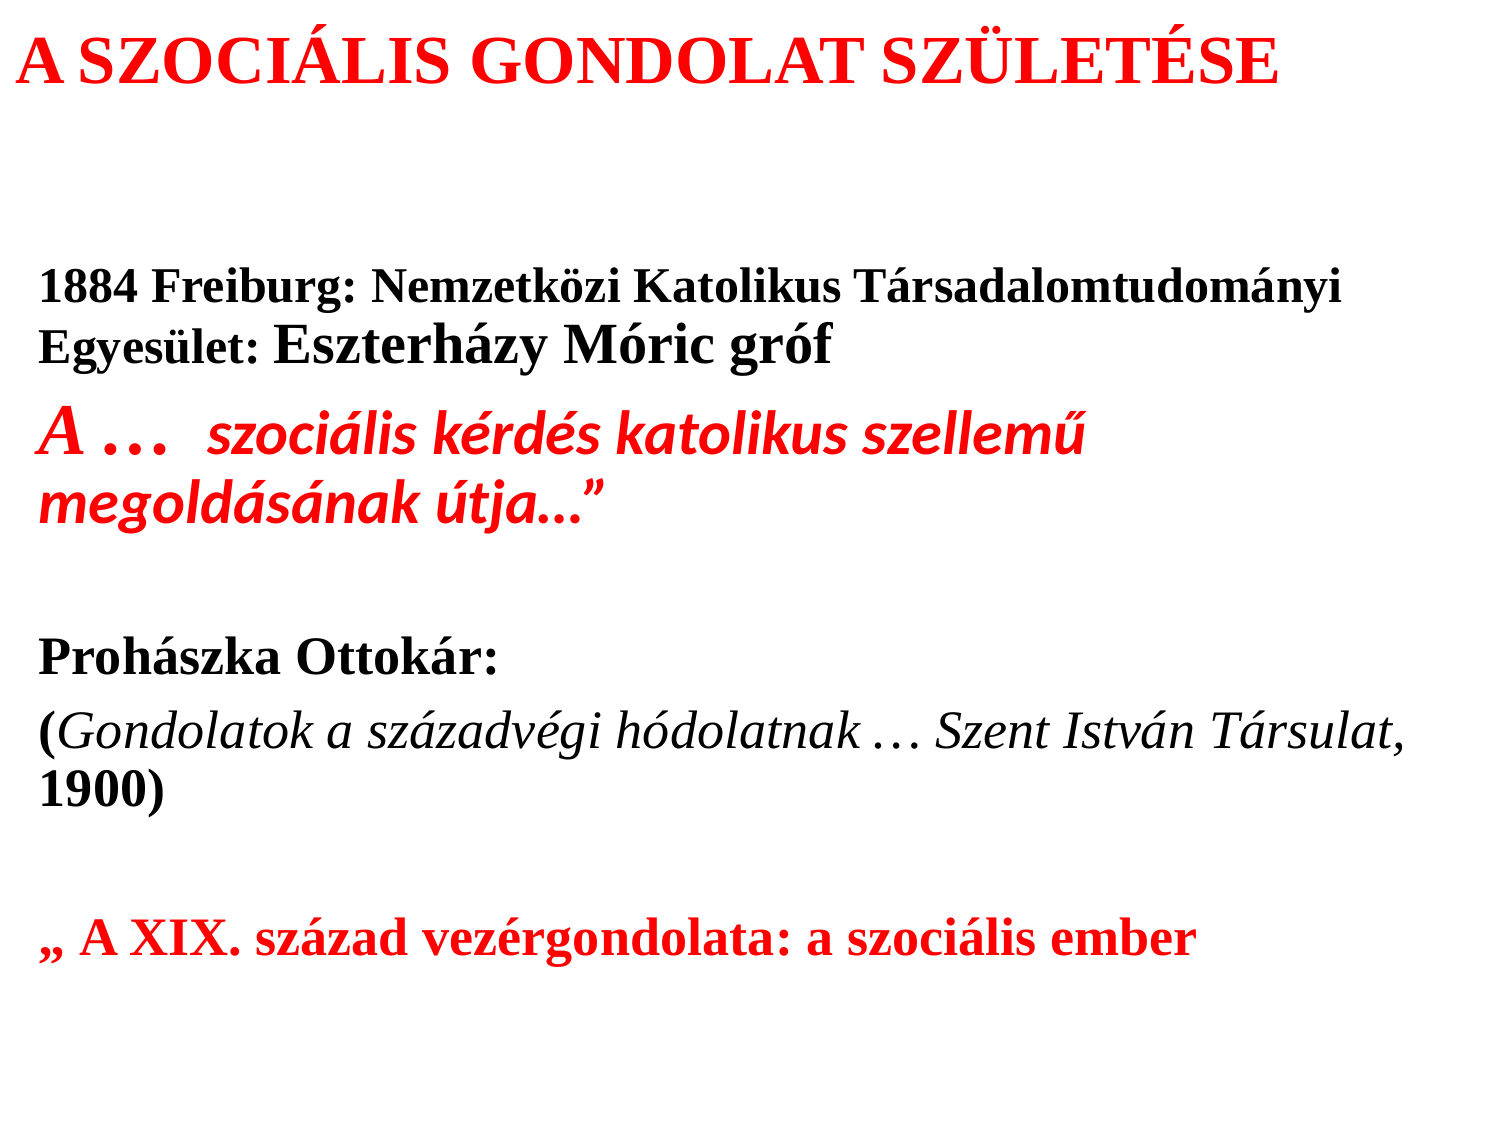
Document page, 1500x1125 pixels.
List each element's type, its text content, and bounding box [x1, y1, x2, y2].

list 1884 Freiburg: Nemzetközi Katolikus Társadalomtudományi Egyesület: Eszterházy Móric gróf A … szociális kérdés katolikus szellemű megoldásának útja…” Prohászka Ottokár: (Gondolatok a századvégi hódolatnak … Szent István Társulat, 1900) „ A XIX. század vezérgondolata: a szociális ember [23, 106, 1484, 1125]
title A SZOCIÁLIS GONDOLAT SZÜLETÉSE [0, 0, 1397, 123]
